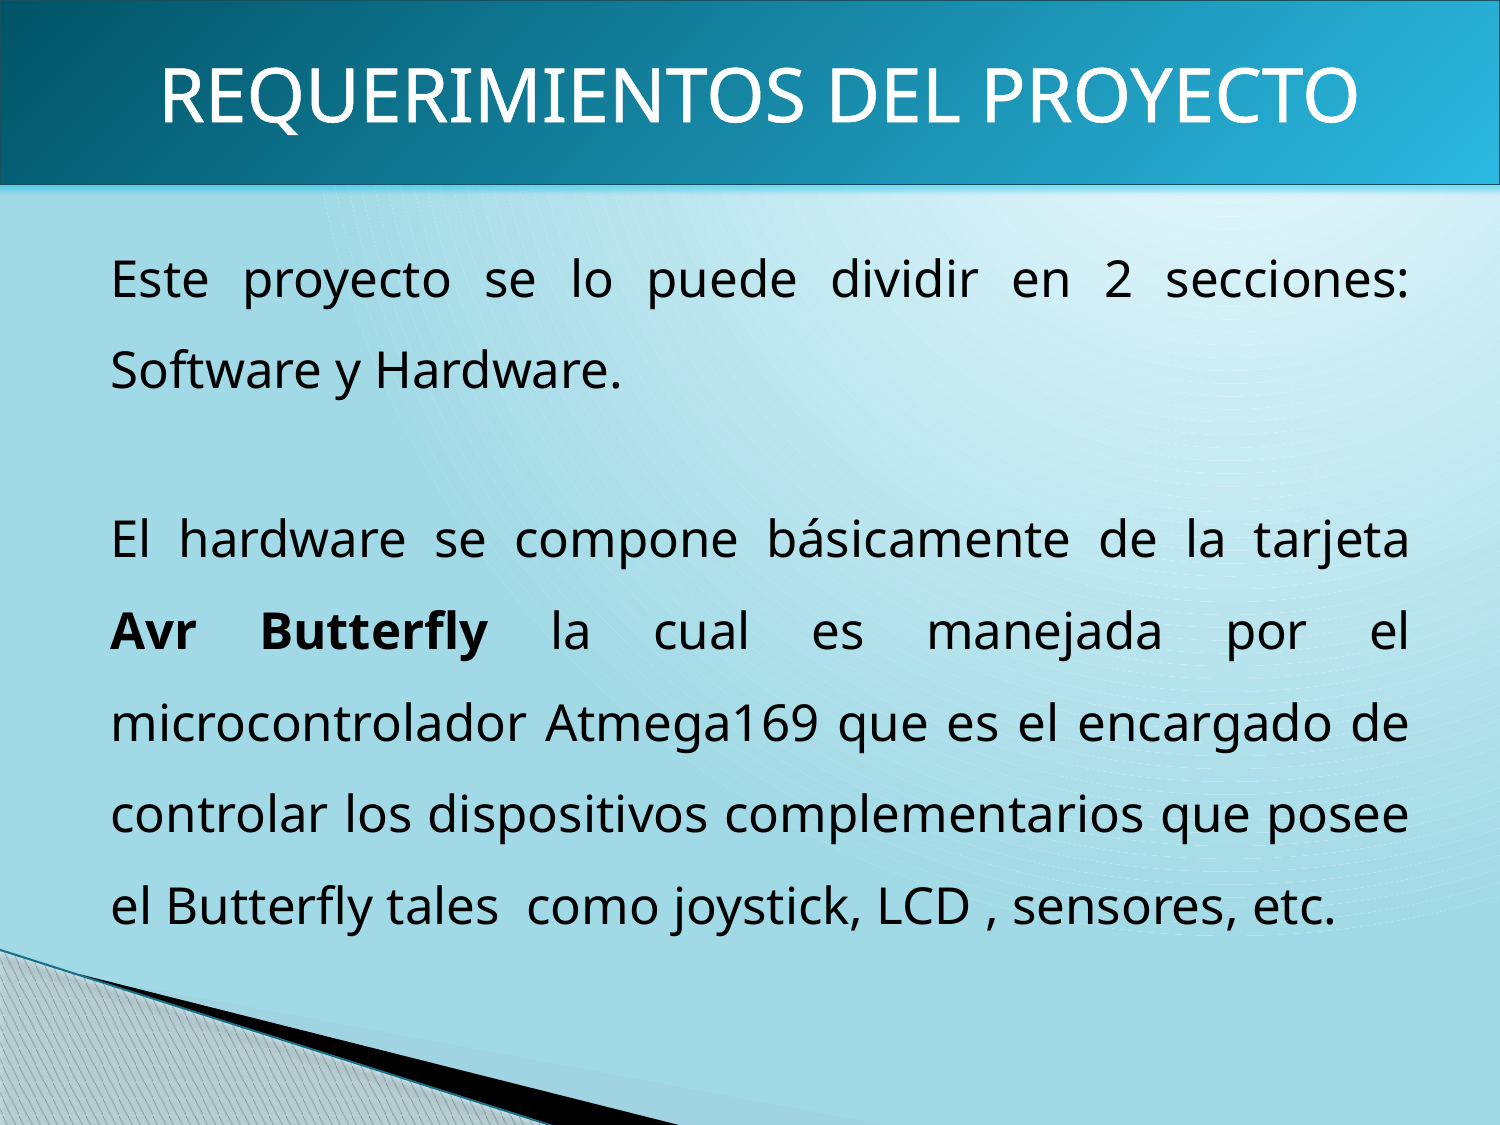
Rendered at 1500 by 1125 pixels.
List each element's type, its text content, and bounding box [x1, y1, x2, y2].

text_box REQUERIMIENTOS DEL PROYECTO [0, 0, 1500, 185]
list Este proyecto se lo puede dividir en 2 secciones: Software y Hardware. El hardware se compone básicamente de la tarjeta Avr Butterfly la cual es manejada por el microcontrolador Atmega169 que es el encargado de controlar los dispositivos complementarios que posee el Butterfly tales como joystick, LCD , sensores, etc. [76, 208, 1427, 951]
